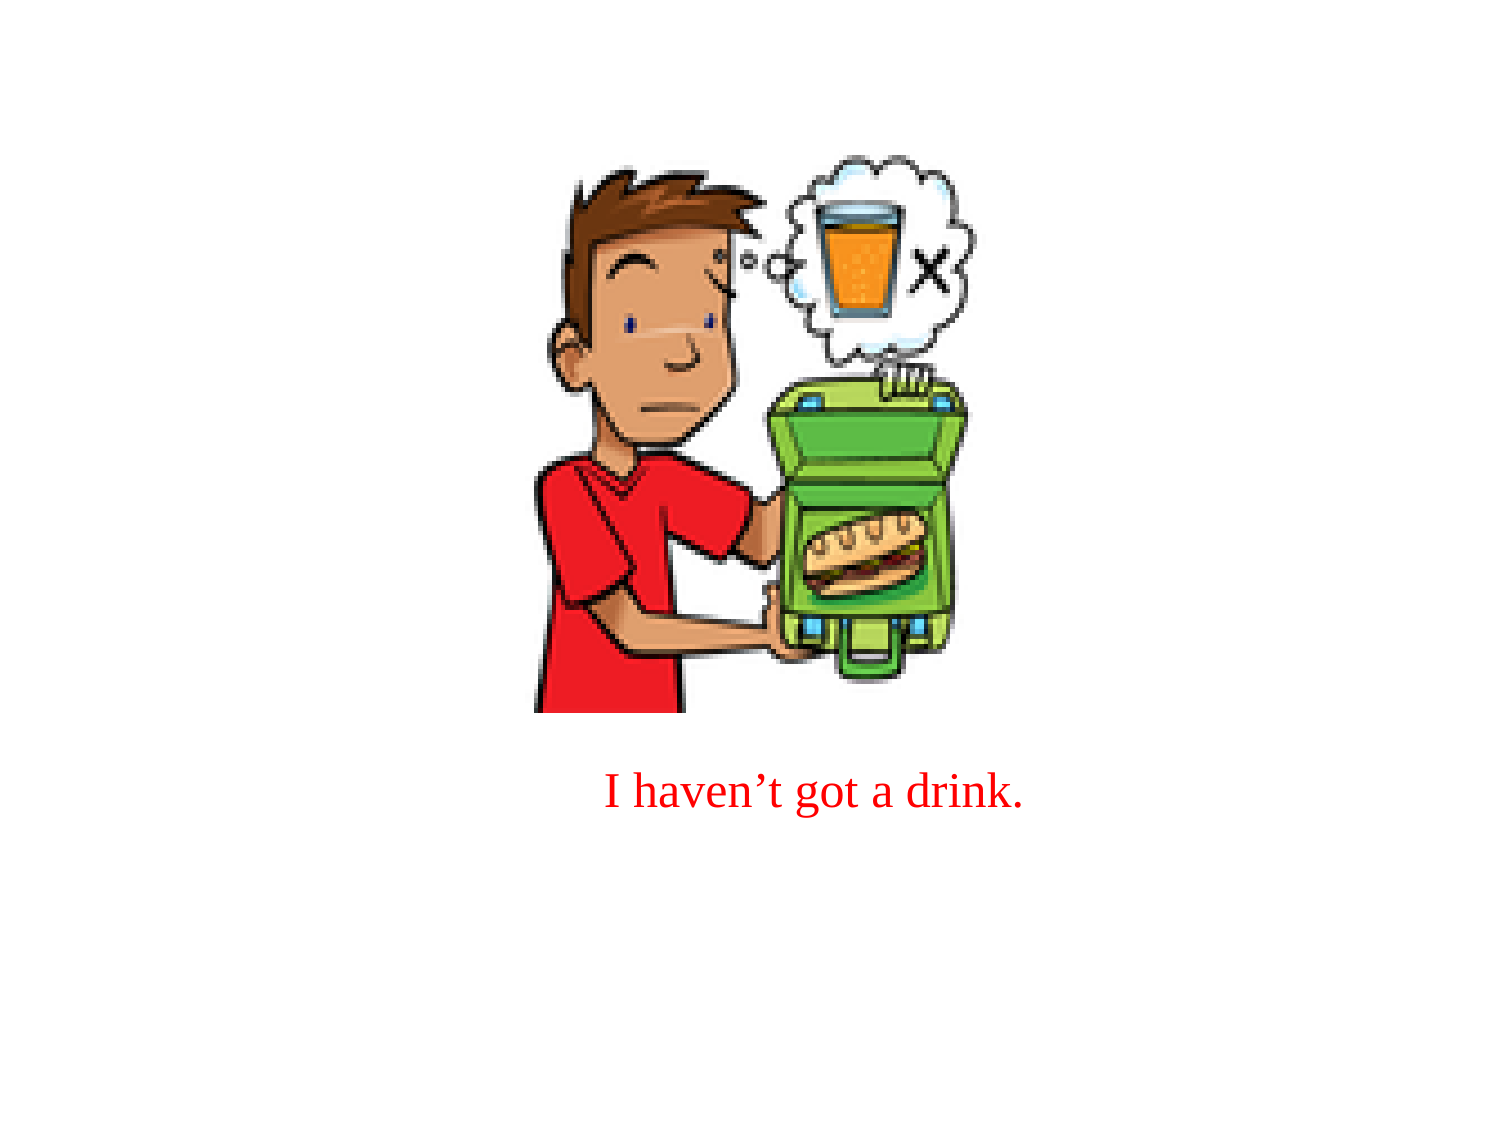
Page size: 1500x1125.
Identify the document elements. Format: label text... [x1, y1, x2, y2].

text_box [487, 149, 1100, 713]
text_box I haven’t got a drink. [589, 749, 1052, 825]
